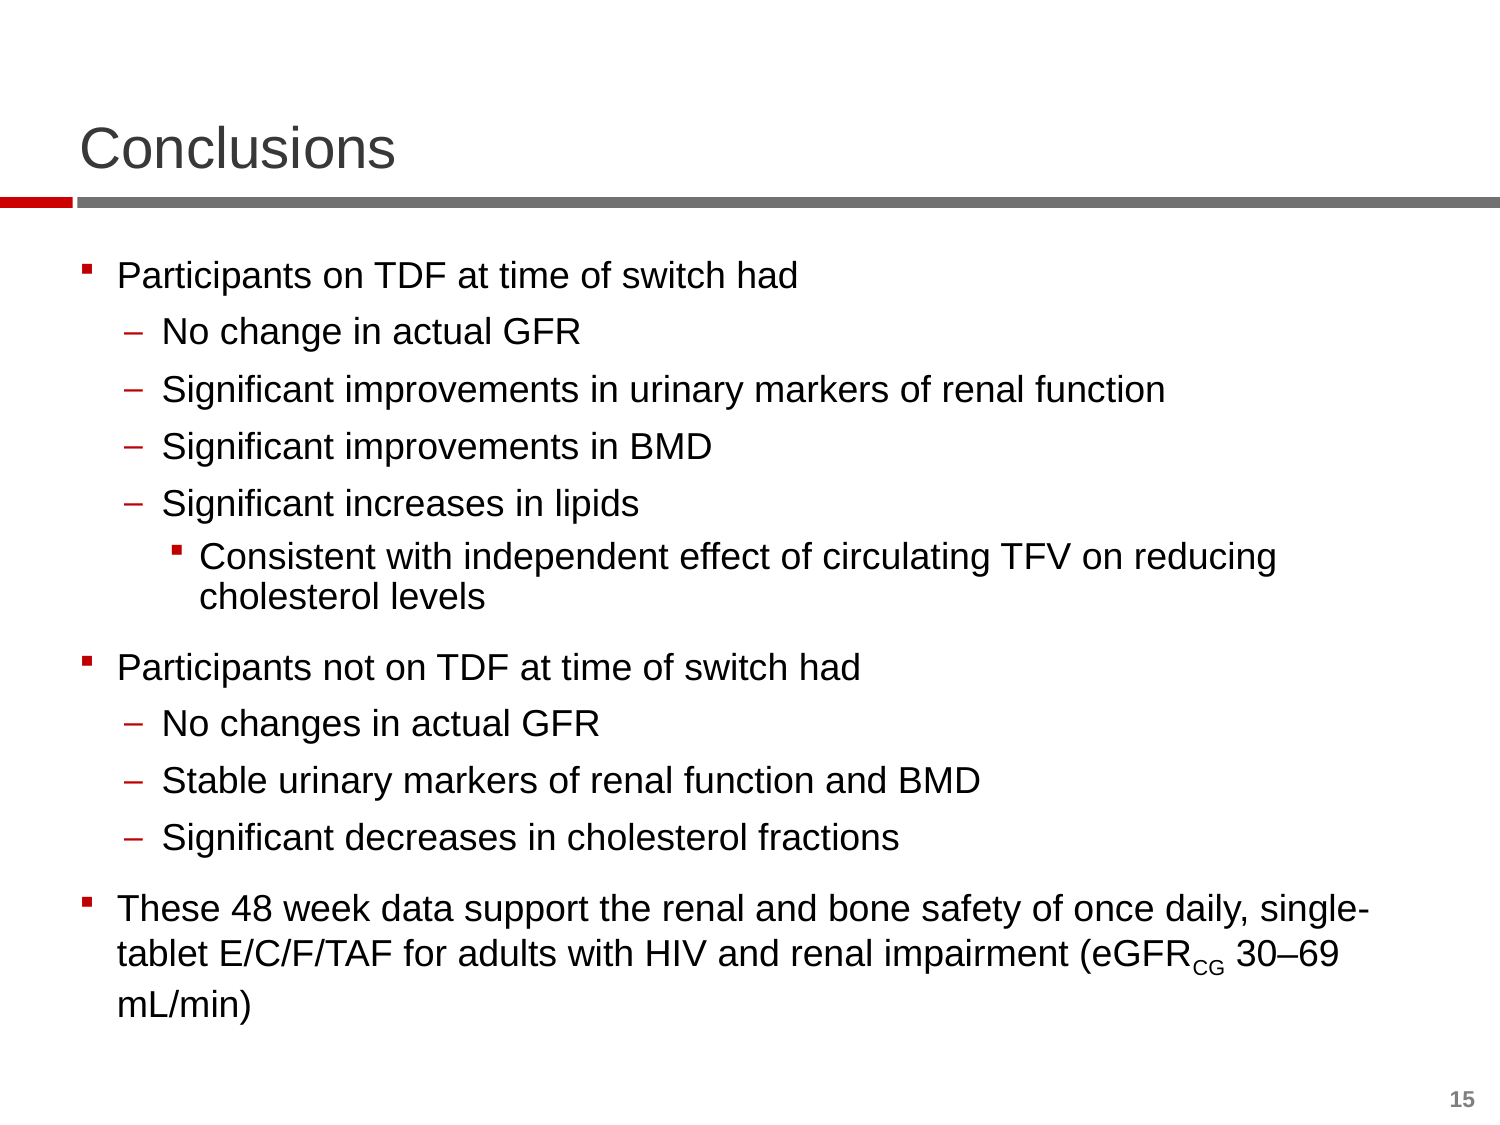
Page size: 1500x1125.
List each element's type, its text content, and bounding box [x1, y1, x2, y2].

title Conclusions [79, 70, 1430, 182]
list Participants on TDF at time of switch had No change in actual GFR Significant improvements in urinary markers of renal function Significant improvements in BMD Significant increases in lipids Consistent with independent effect of circulating TFV on reducing cholesterol levels Participants not on TDF at time of switch had No changes in actual GFR Stable urinary markers of renal function and BMD Significant decreases in cholesterol fractions These 48 week data support the renal and bone safety of once daily, single-tablet E/C/F/TAF for adults with HIV and renal impairment (eGFRCG 30–69 mL/min) [79, 250, 1430, 1014]
slide_number 15 [1434, 1084, 1475, 1113]
